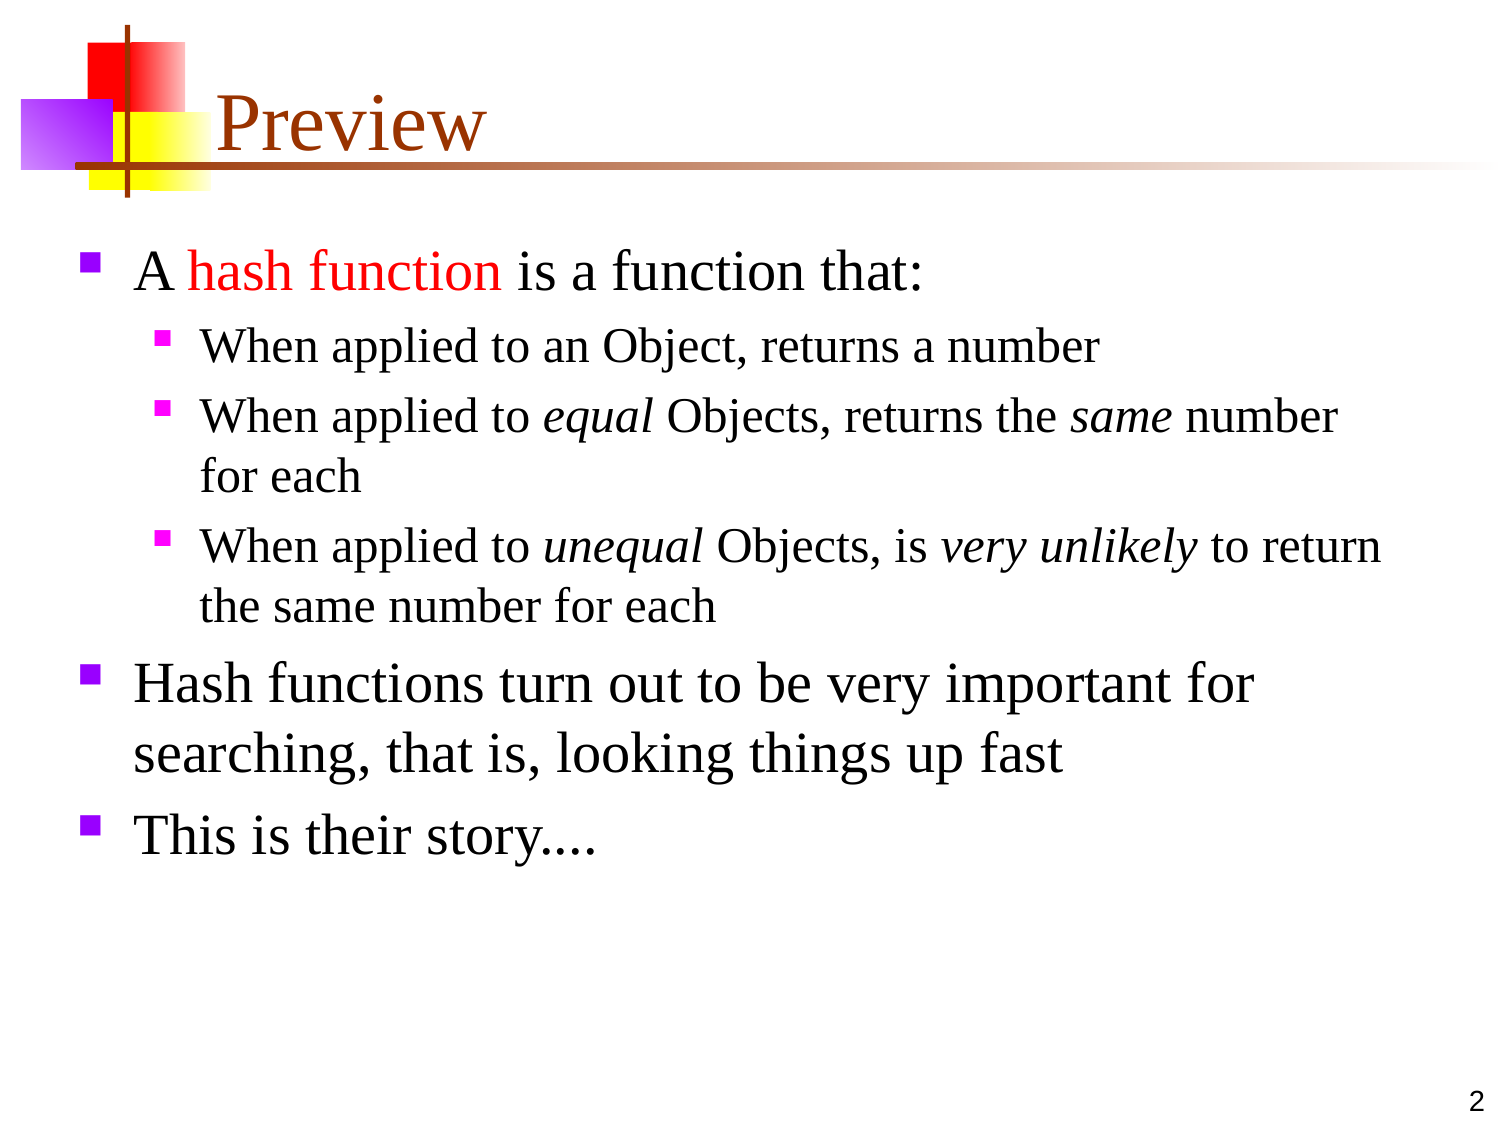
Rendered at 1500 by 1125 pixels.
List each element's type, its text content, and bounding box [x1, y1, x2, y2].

slide_number 2 [1187, 1050, 1500, 1125]
title Preview [200, 37, 1479, 175]
list A hash function is a function that: When applied to an Object, returns a number When applied to equal Objects, returns the same number for each When applied to unequal Objects, is very unlikely to return the same number for each Hash functions turn out to be very important for searching, that is, looking things up fast This is their story.... [62, 224, 1413, 1006]
